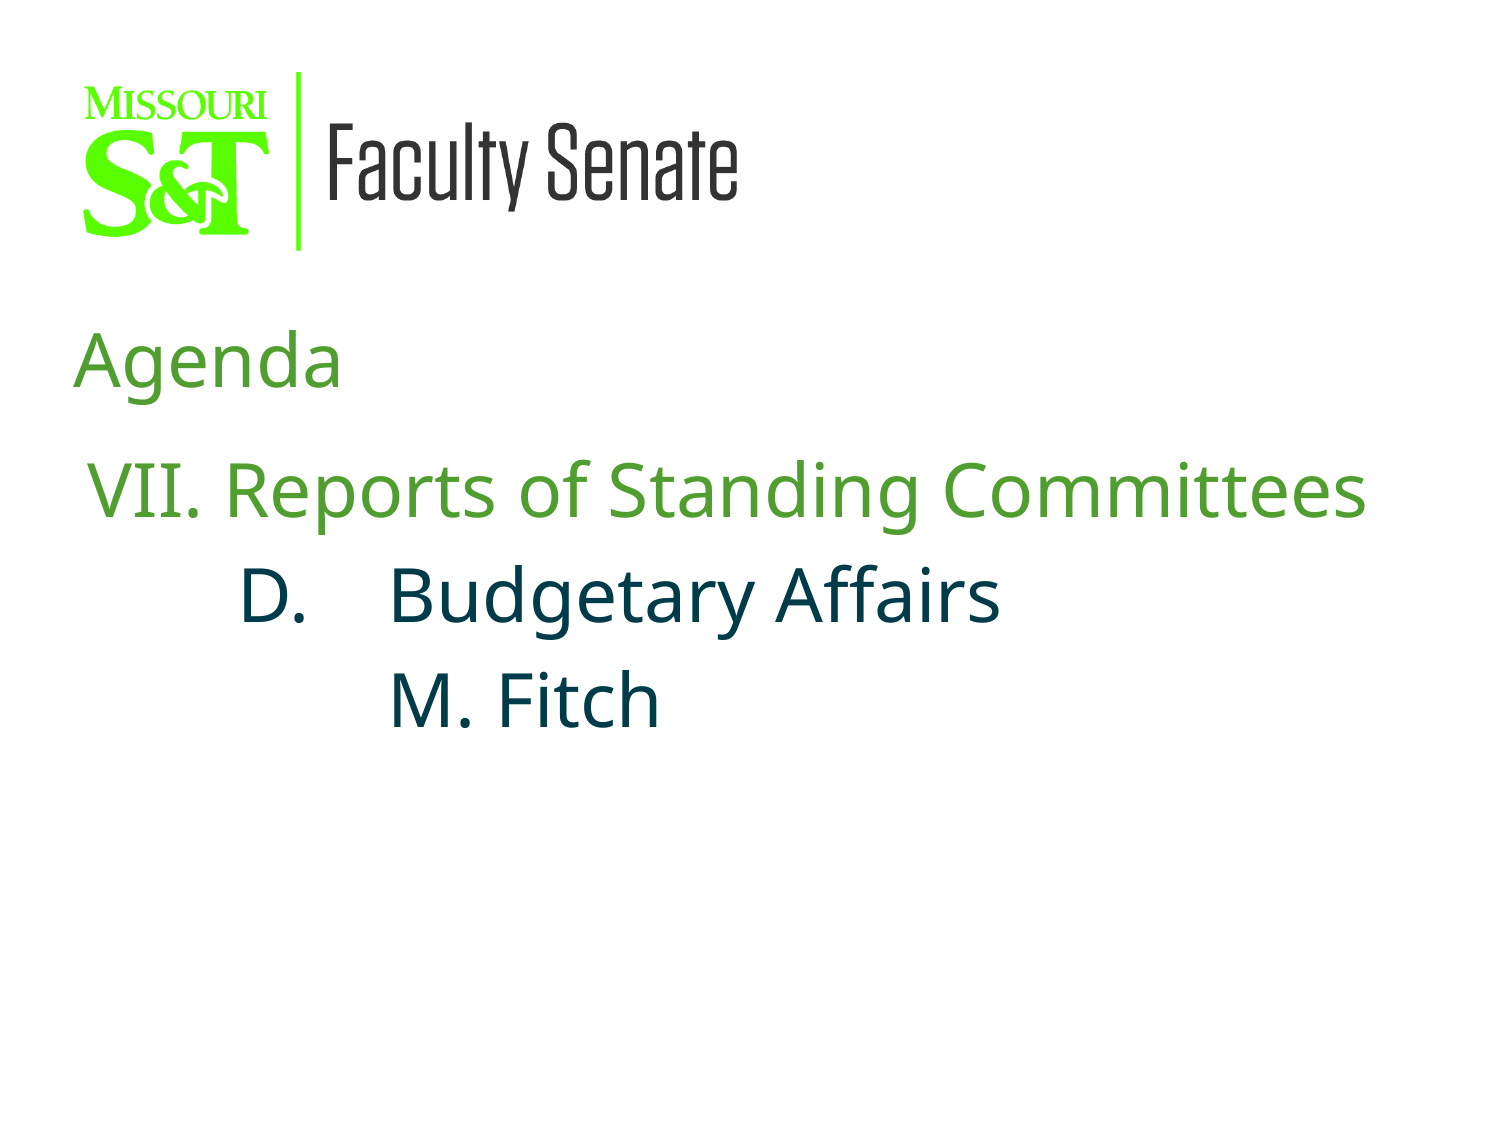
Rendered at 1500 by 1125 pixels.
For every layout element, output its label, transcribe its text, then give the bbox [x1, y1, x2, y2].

list VII. Reports of Standing Committees D. Budgetary Affairs M. Fitch [73, 435, 1470, 1083]
picture [83, 72, 737, 251]
list Agenda [58, 315, 1402, 393]
